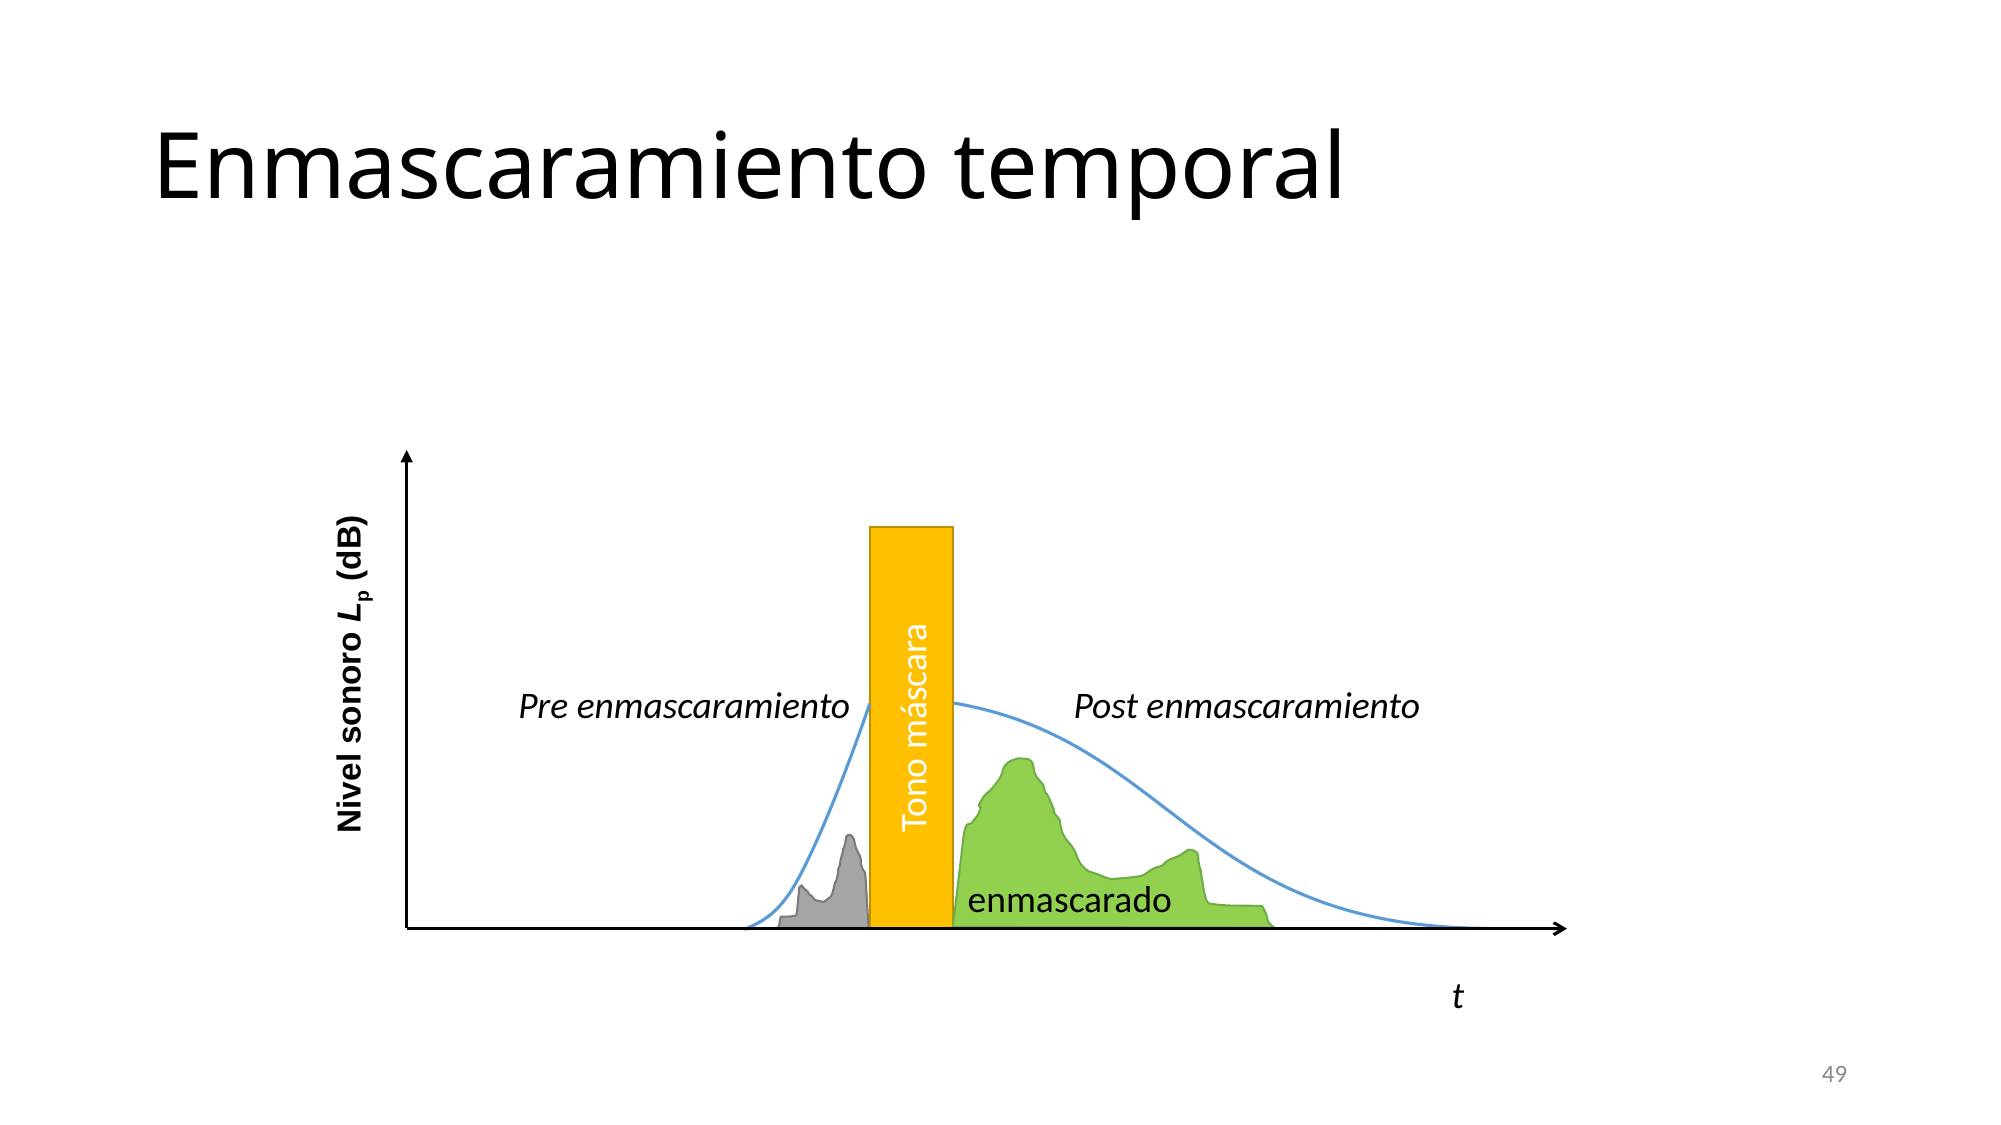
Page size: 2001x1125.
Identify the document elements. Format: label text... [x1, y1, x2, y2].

title Enmascaramiento temporal [137, 59, 1863, 278]
text_box Pre enmascaramiento [503, 673, 936, 734]
text_box [953, 701, 1490, 927]
text_box Post enmascaramiento [1058, 673, 1491, 734]
text_box Nivel sonoro Lp (dB) [317, 450, 371, 898]
text_box enmascarado [951, 757, 1276, 927]
text_box Tono máscara [869, 526, 954, 927]
text_box [777, 833, 869, 927]
text_box t [1436, 964, 1674, 1024]
text_box [746, 734, 861, 927]
slide_number 49 [1412, 1042, 1863, 1103]
